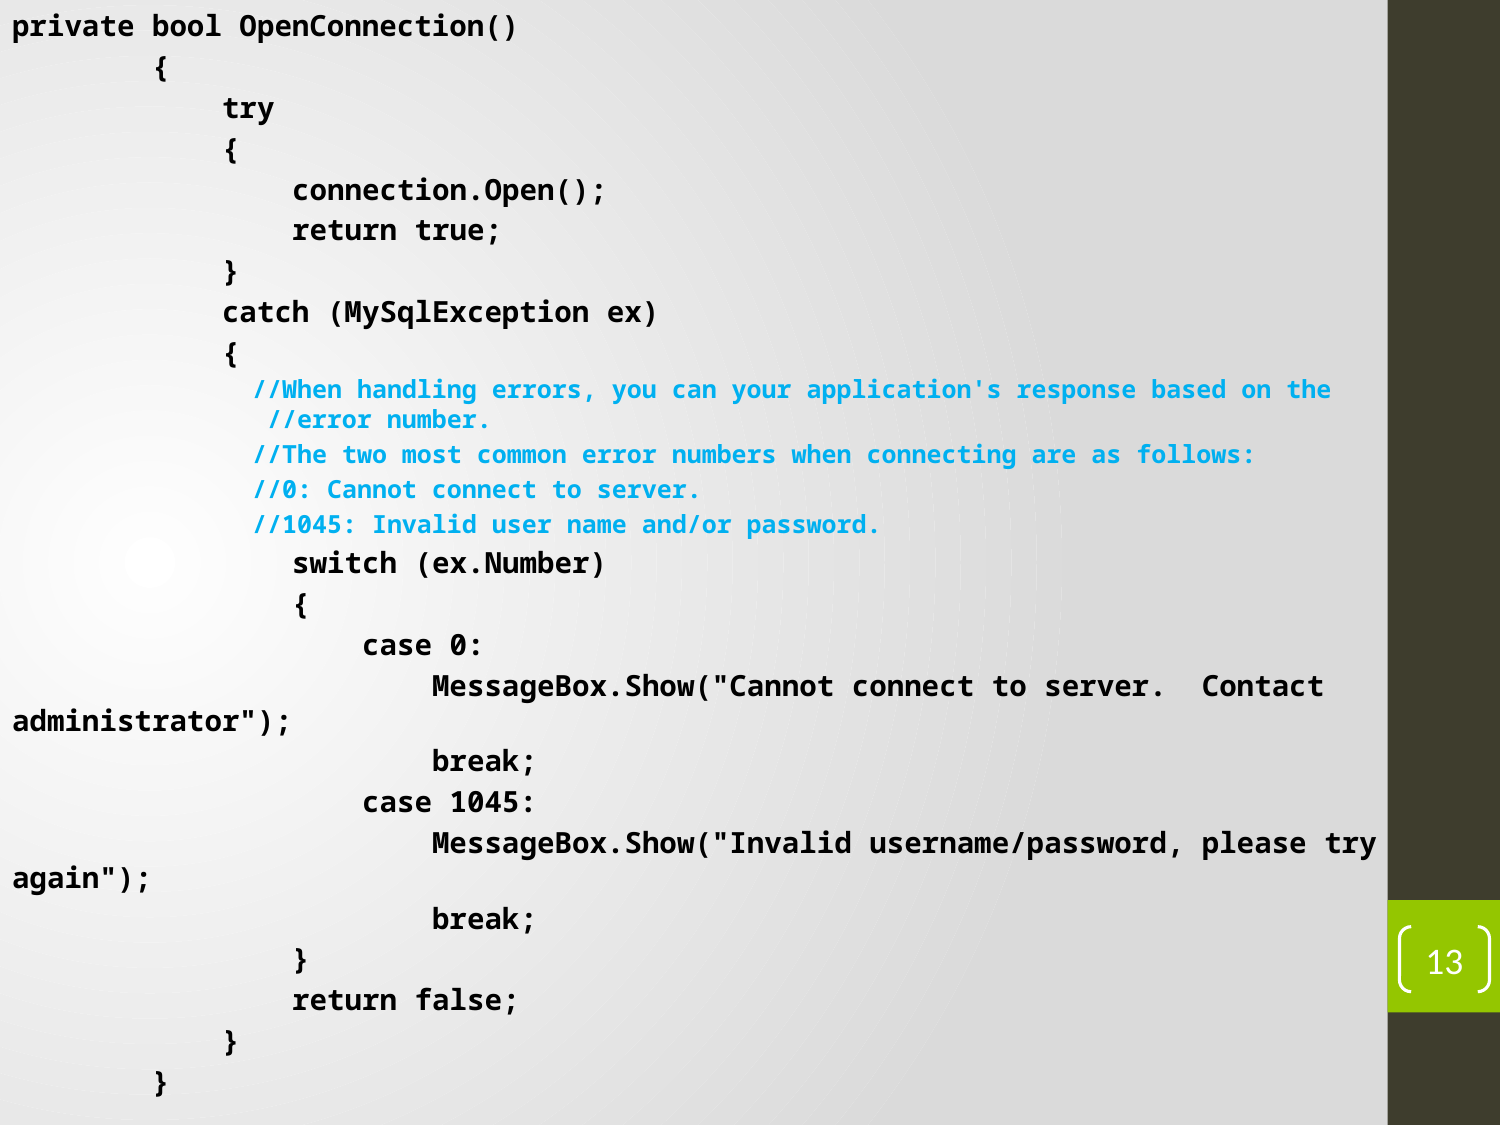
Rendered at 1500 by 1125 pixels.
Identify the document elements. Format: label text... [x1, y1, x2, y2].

list private bool OpenConnection() { try { connection.Open(); return true; } catch (MySqlException ex) { //When handling errors, you can your application's response based on the //error number. //The two most common error numbers when connecting are as follows: //0: Cannot connect to server. //1045: Invalid user name and/or password. switch (ex.Number) { case 0: MessageBox.Show("Cannot connect to server. Contact administrator"); break; case 1045: MessageBox.Show("Invalid username/password, please try again"); break; } return false; } } [0, 0, 1500, 1063]
slide_number 13 [1397, 925, 1492, 994]
